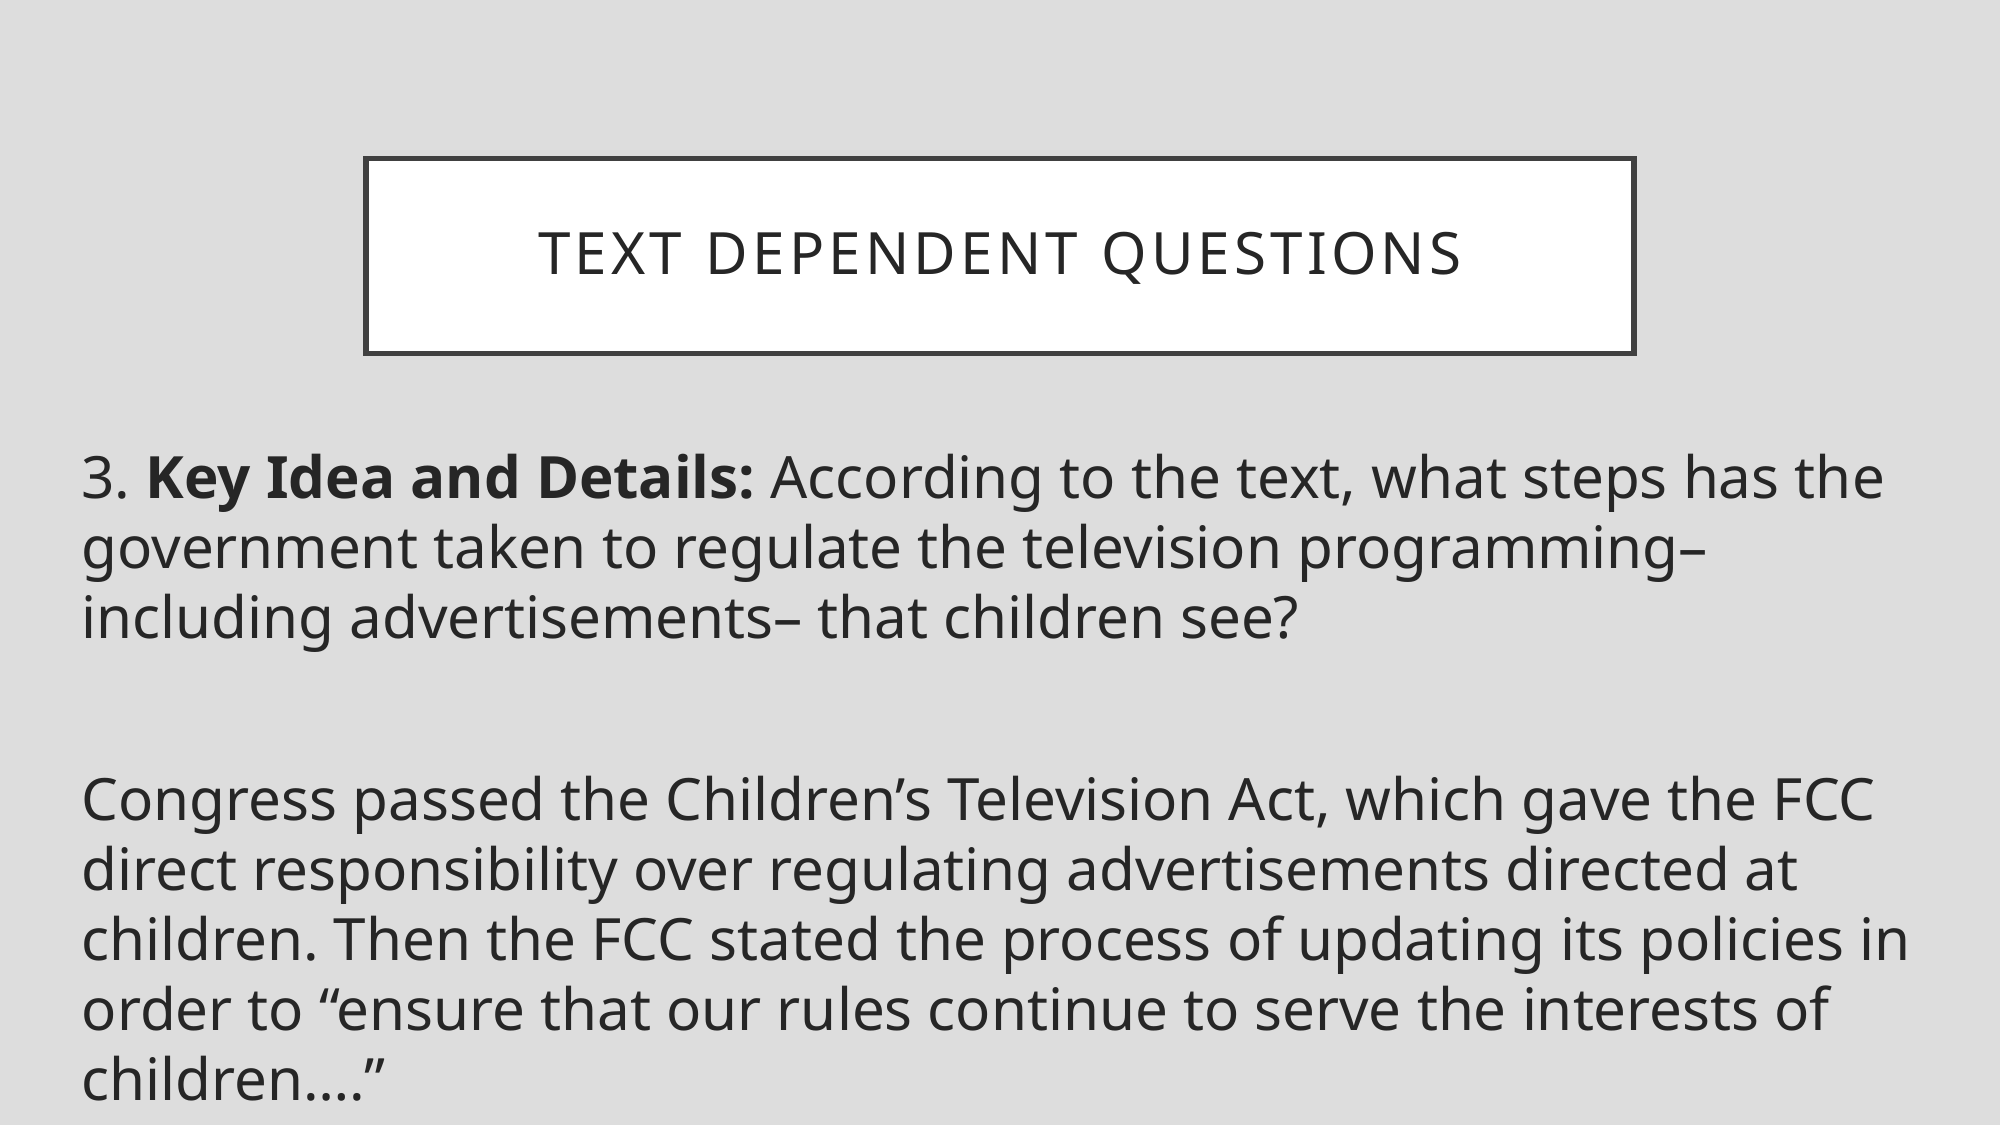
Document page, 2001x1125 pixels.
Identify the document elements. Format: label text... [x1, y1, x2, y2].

list 3. Key Idea and Details: According to the text, what steps has the government taken to regulate the television programming– including advertisements– that children see? Congress passed the Children’s Television Act, which gave the FCC direct responsibility over regulating advertisements directed at children. Then the FCC stated the process of updating its policies in order to “ensure that our rules continue to serve the interests of children….” [66, 432, 1974, 1072]
title Text dependent questions [363, 156, 1637, 356]
